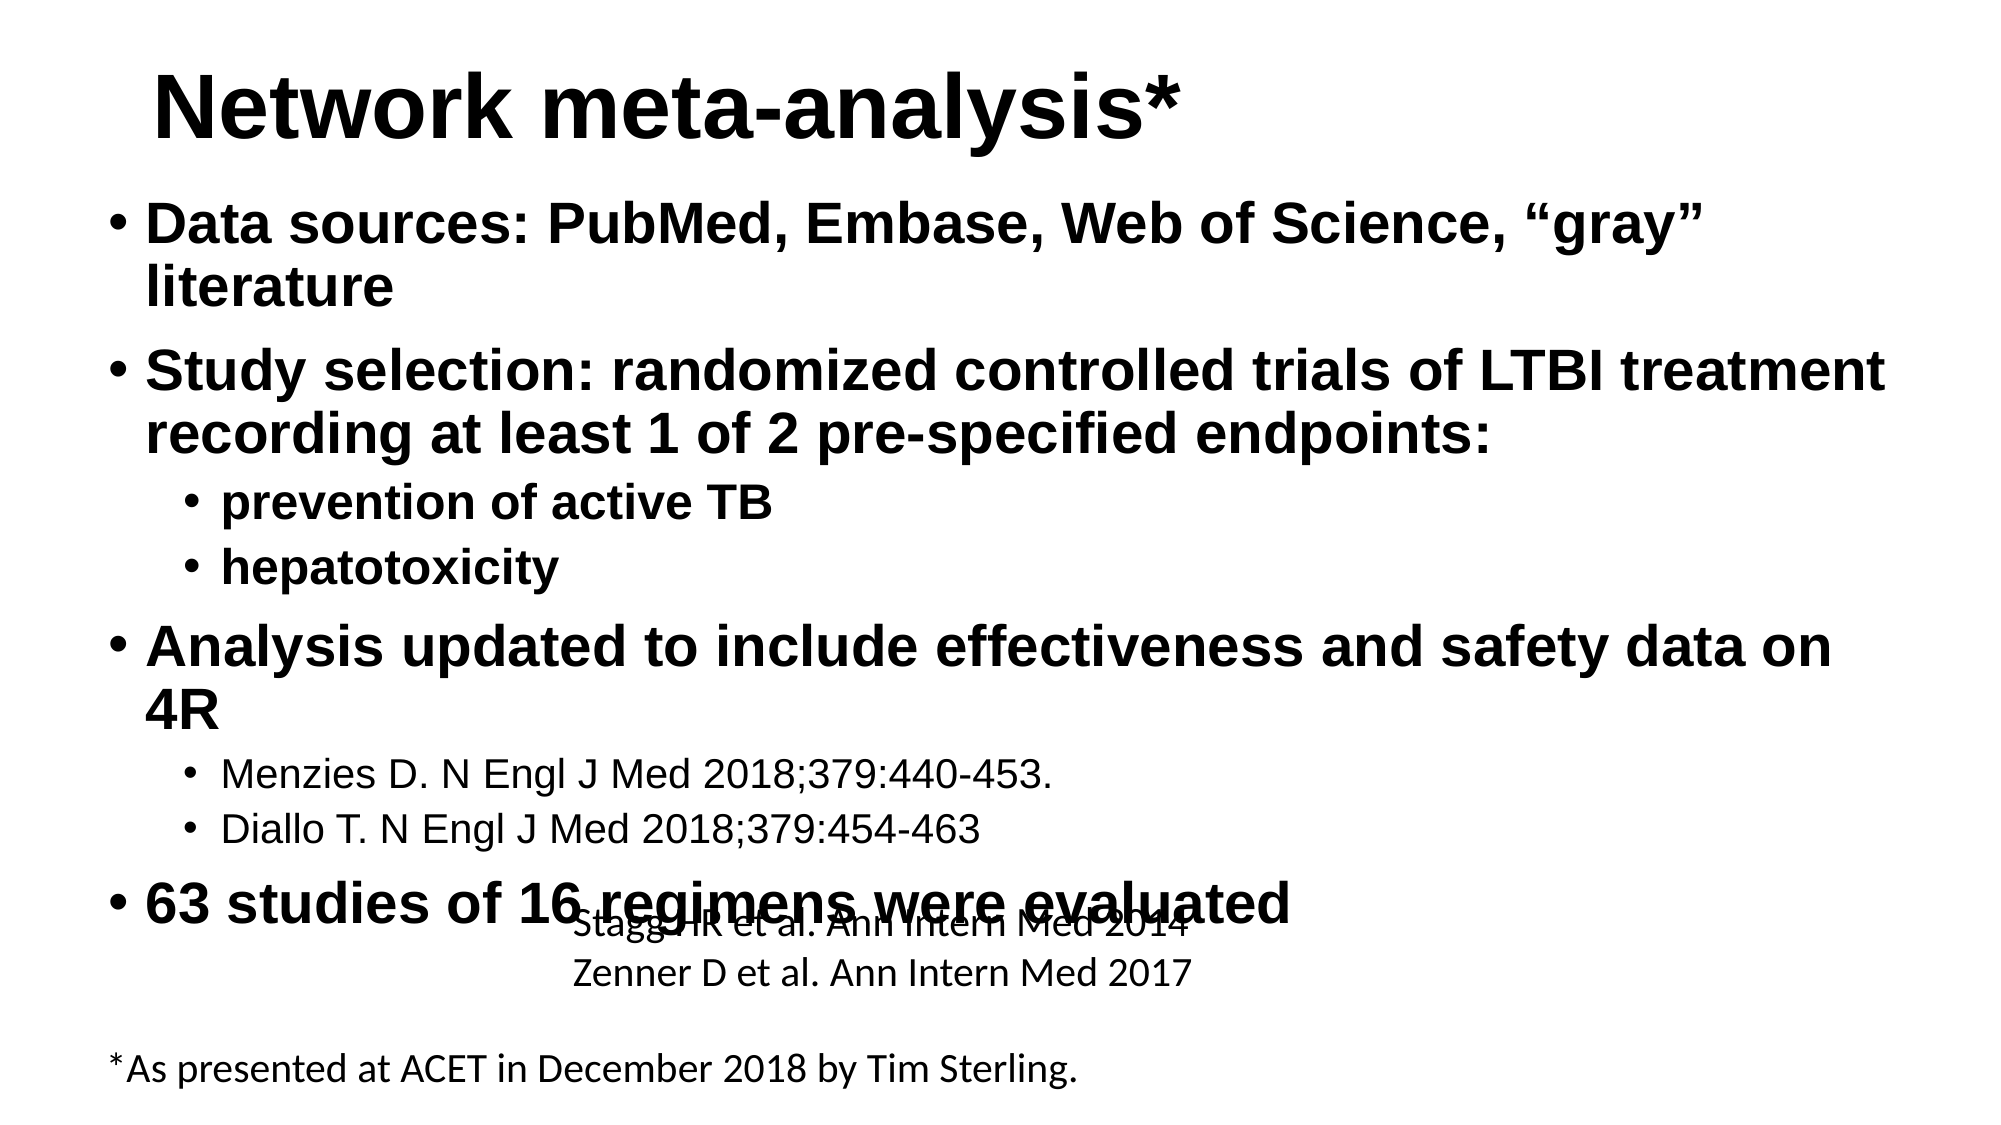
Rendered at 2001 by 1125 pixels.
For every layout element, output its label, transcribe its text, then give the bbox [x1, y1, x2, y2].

title Network meta-analysis* [137, 19, 1863, 186]
text_box Stagg HR et al. Ann Intern Med 2014 Zenner D et al. Ann Intern Med 2017 [408, 887, 1332, 1003]
text_box *As presented at ACET in December 2018 by Tim Sterling. [91, 1033, 1204, 1125]
list Data sources: PubMed, Embase, Web of Science, “gray” literature Study selection: randomized controlled trials of LTBI treatment recording at least 1 of 2 pre-specified endpoints: prevention of active TB hepatotoxicity Analysis updated to include effectiveness and safety data on 4R Menzies D. N Engl J Med 2018;379:440-453. Diallo T. N Engl J Med 2018;379:454-463 63 studies of 16 regimens were evaluated [93, 186, 1940, 898]
